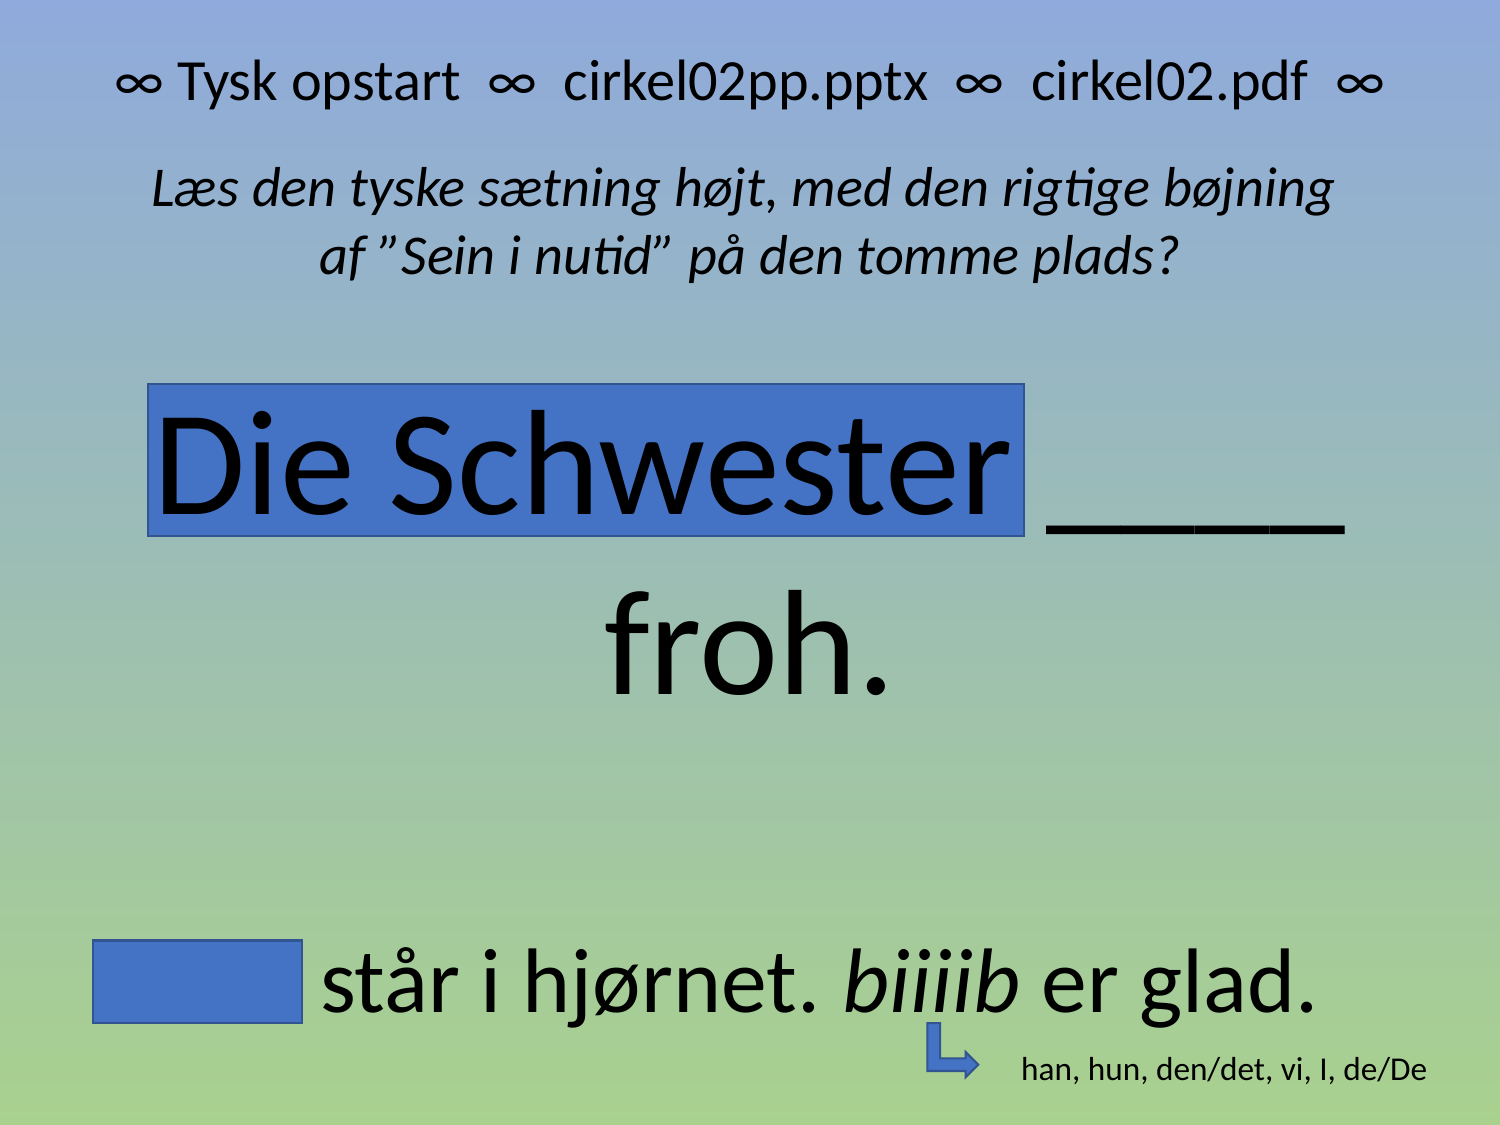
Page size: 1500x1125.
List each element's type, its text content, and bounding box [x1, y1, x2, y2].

text_box ∞ Tysk opstart ∞ cirkel02pp.pptx ∞ cirkel02.pdf ∞ [0, 34, 1500, 120]
text_box Læs den tyske sætning højt, med den rigtige bøjning af ”Sein i nutid” på den tomme plads? [21, 143, 1479, 293]
text_box Die Schwester ____ froh. [41, 357, 1459, 732]
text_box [41, 913, 1479, 1096]
